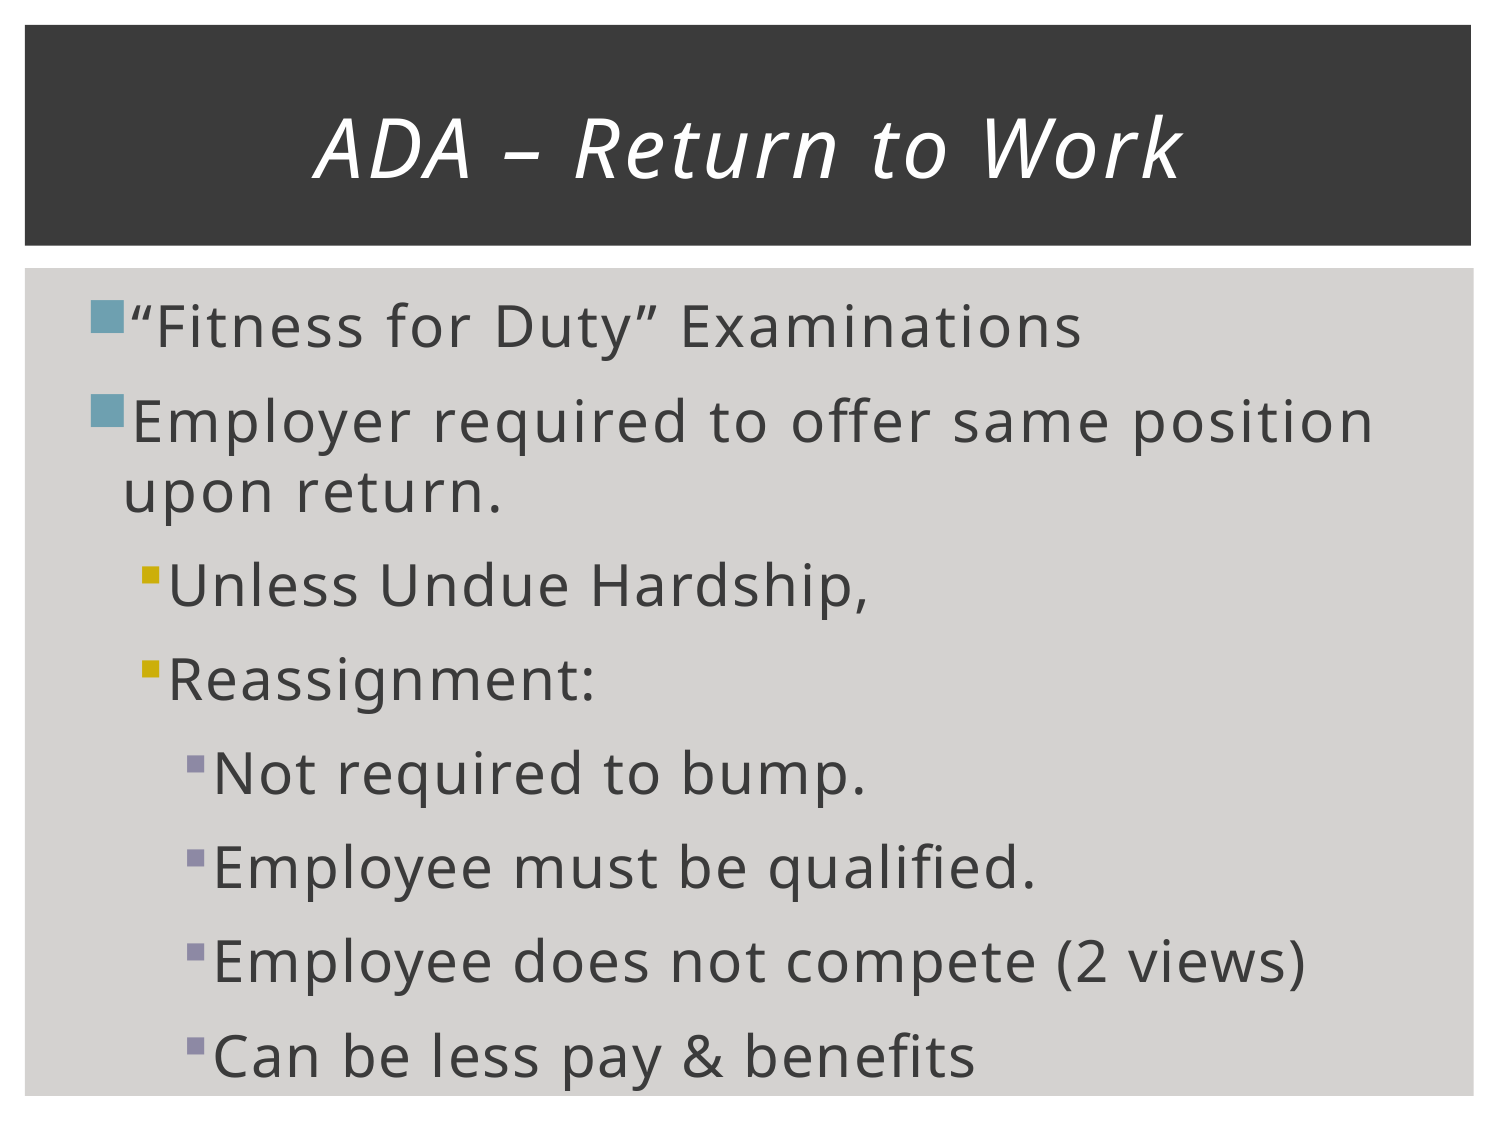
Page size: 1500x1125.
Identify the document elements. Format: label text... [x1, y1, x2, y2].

title ADA – Return to Work [62, 58, 1438, 232]
list “Fitness for Duty” Examinations Employer required to offer same position upon return. Unless Undue Hardship, Reassignment: Not required to bump. Employee must be qualified. Employee does not compete (2 views) Can be less pay & benefits [62, 281, 1438, 1054]
